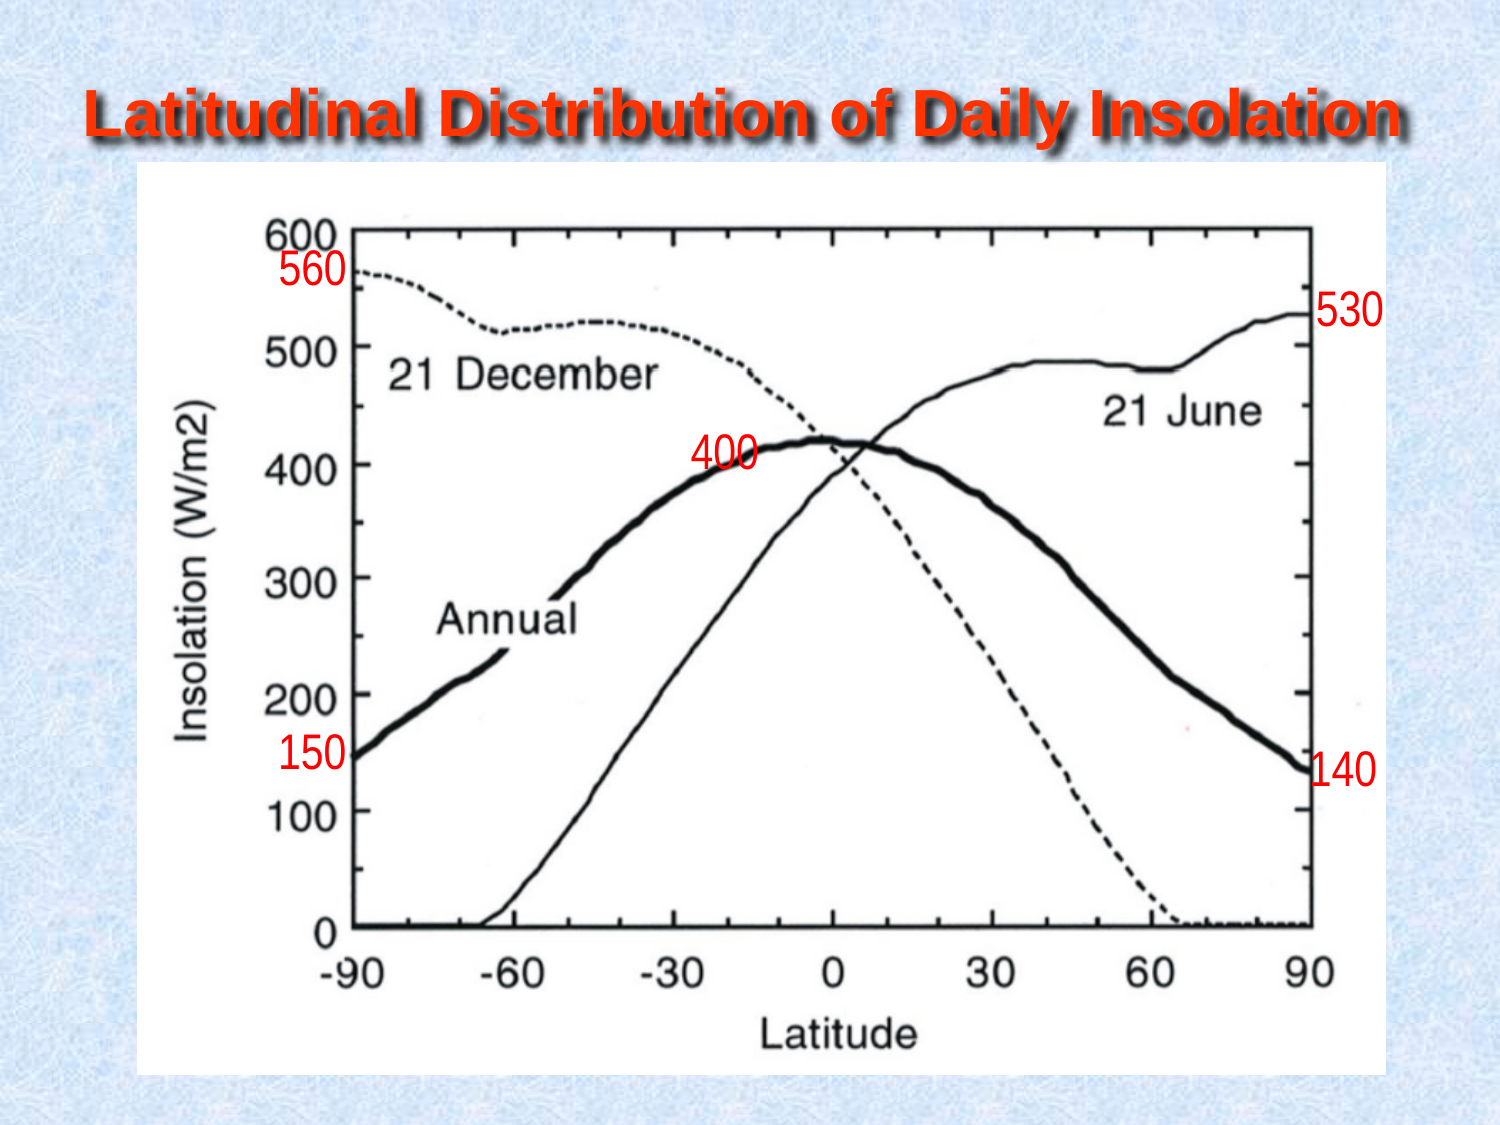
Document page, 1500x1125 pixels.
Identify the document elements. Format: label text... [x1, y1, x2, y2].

text_box Latitudinal Distribution of Daily Insolation [12, 62, 1500, 175]
picture [0, 0, 1500, 1125]
